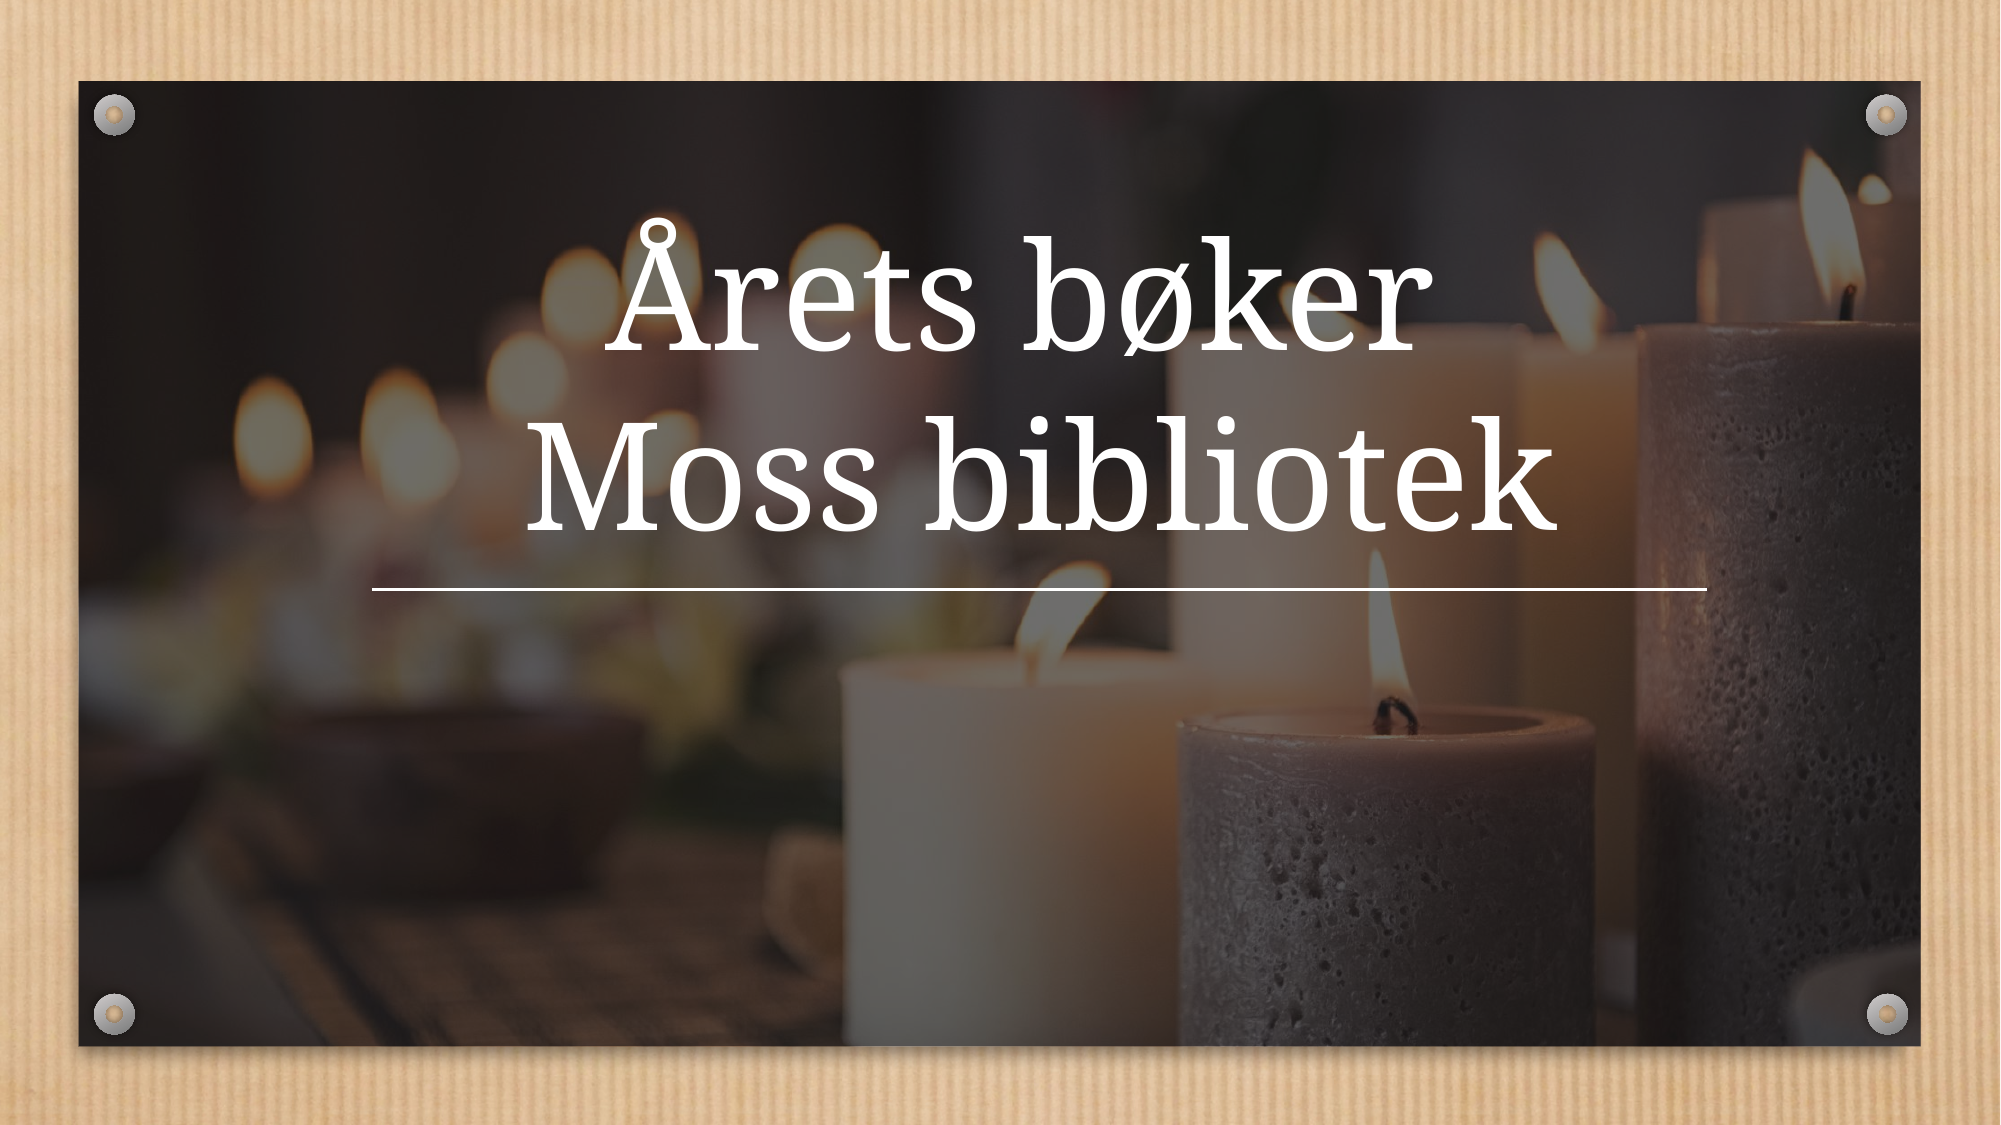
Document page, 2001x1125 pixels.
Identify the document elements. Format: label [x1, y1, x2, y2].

picture [78, 80, 1921, 1047]
text_box [0, 0, 2000, 1125]
text_box [93, 94, 1909, 1035]
